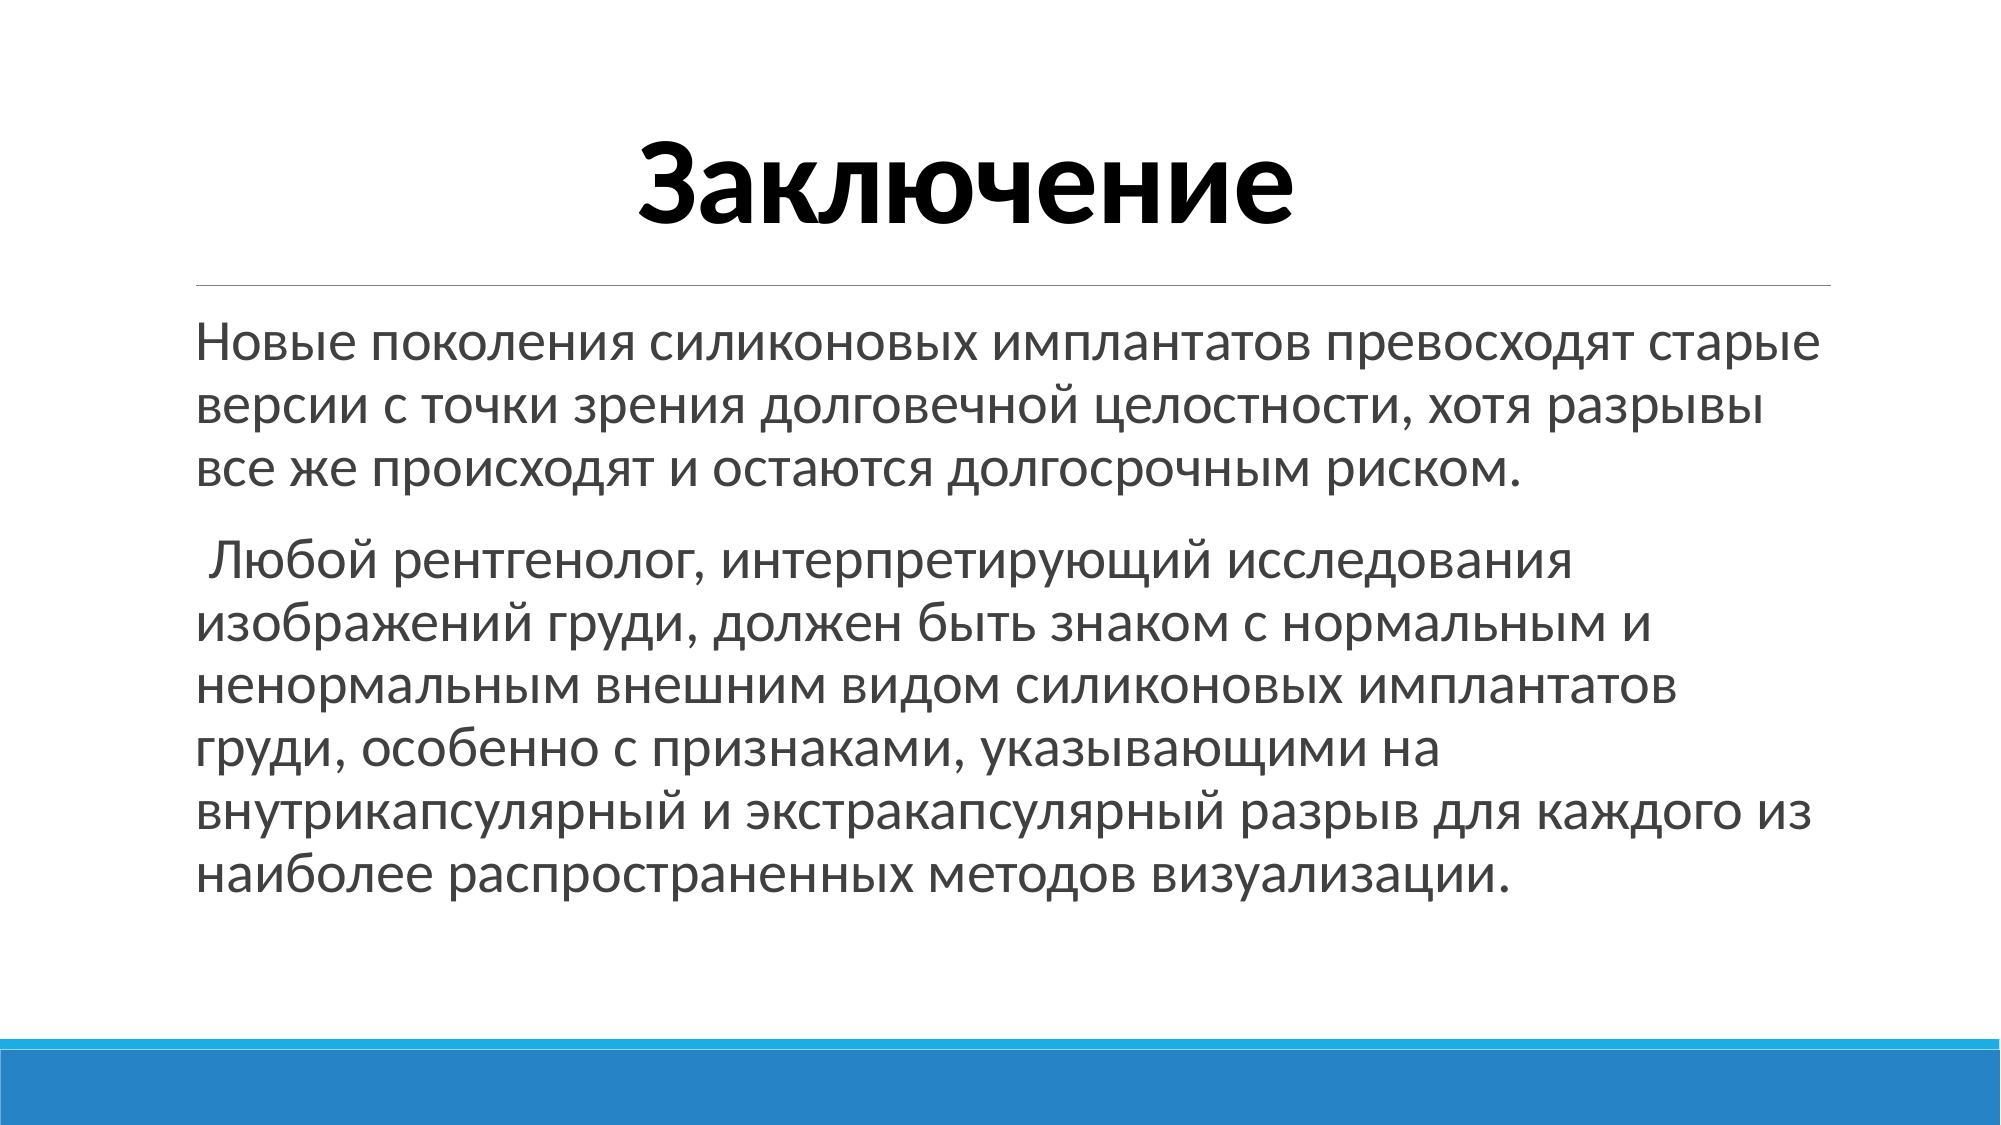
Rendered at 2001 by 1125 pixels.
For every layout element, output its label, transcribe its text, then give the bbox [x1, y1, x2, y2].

list Новые поколения силиконовых имплантатов превосходят старые версии с точки зрения долговечной целостности, хотя разрывы все же происходят и остаются долгосрочным риском. Любой рентгенолог, интерпретирующий исследования изображений груди, должен быть знаком с нормальным и ненормальным внешним видом силиконовых имплантатов груди, особенно с признаками, указывающими на внутрикапсулярный и экстракапсулярный разрыв для каждого из наиболее распространенных методов визуализации. [180, 302, 1830, 963]
title Заключение [622, 18, 1354, 257]
